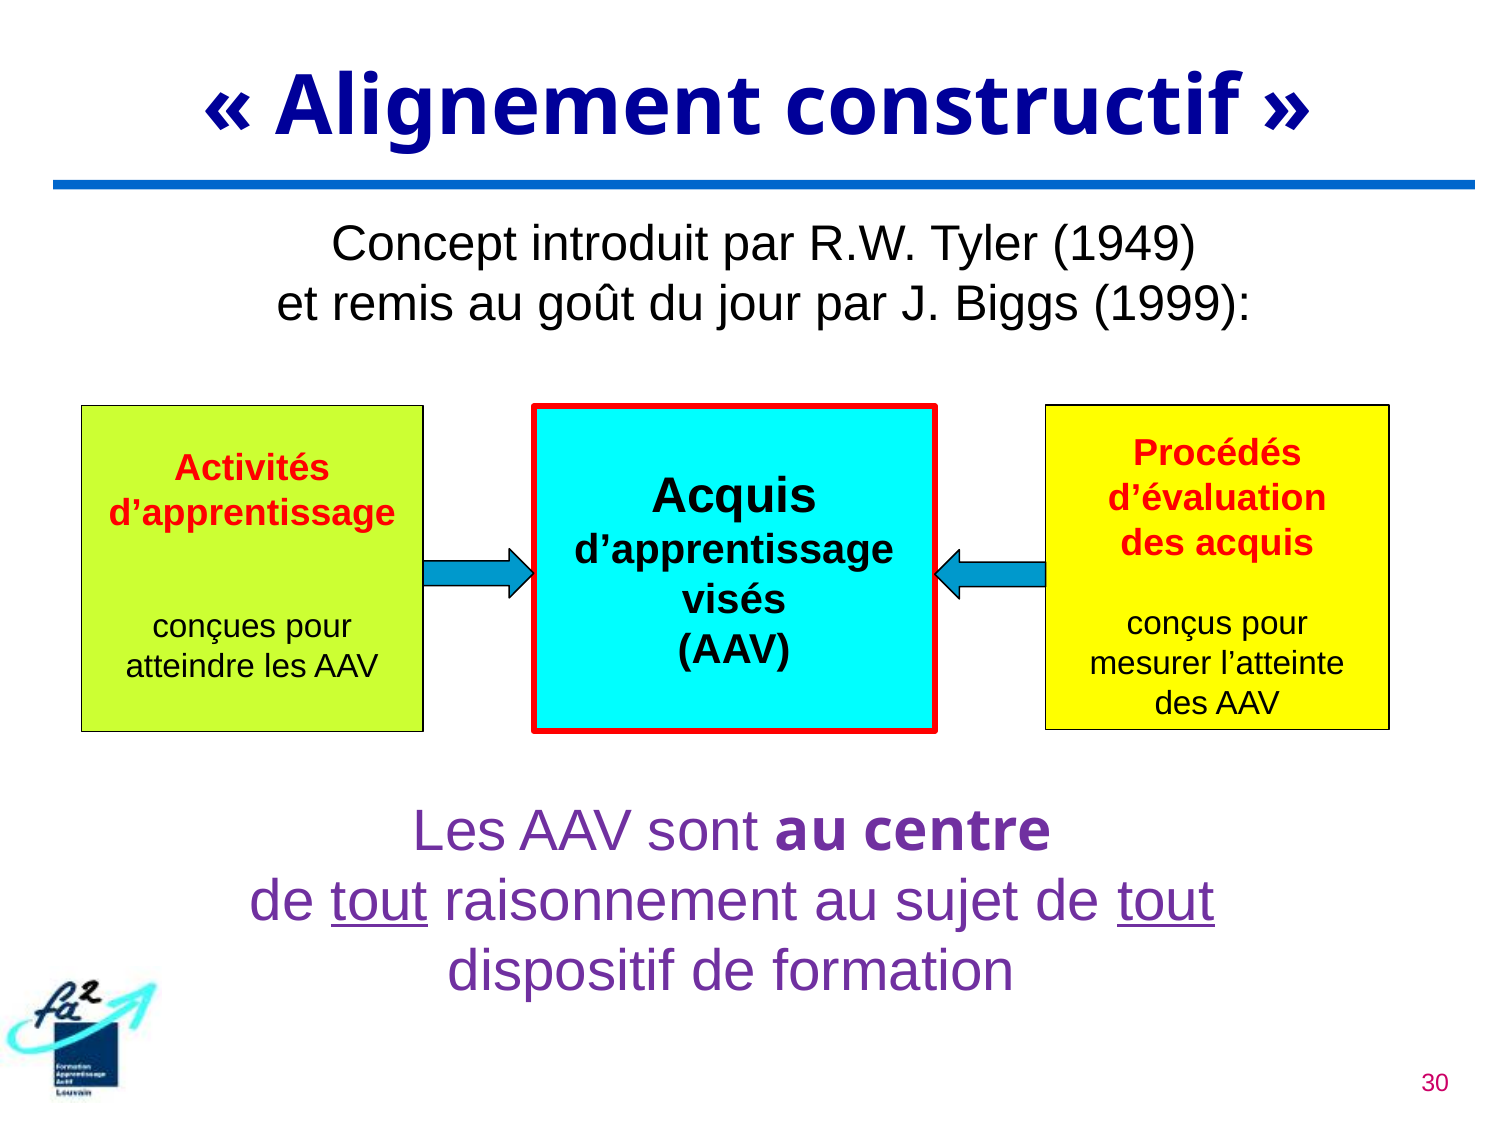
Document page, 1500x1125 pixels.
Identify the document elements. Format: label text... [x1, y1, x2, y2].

text_box Les AAV sont au centre de tout raisonnement au sujet de tout dispositif de formation [234, 784, 1230, 1010]
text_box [81, 405, 534, 732]
list Concept introduit par R.W. Tyler (1949) et remis au goût du jour par J. Biggs (1999): [93, 202, 1436, 352]
text_box [537, 406, 931, 731]
text_box Acquis d’apprentissage visés (AAV) [557, 454, 911, 680]
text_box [934, 404, 1390, 731]
title « Alignement constructif » [187, 7, 1467, 195]
picture [0, 966, 162, 1103]
